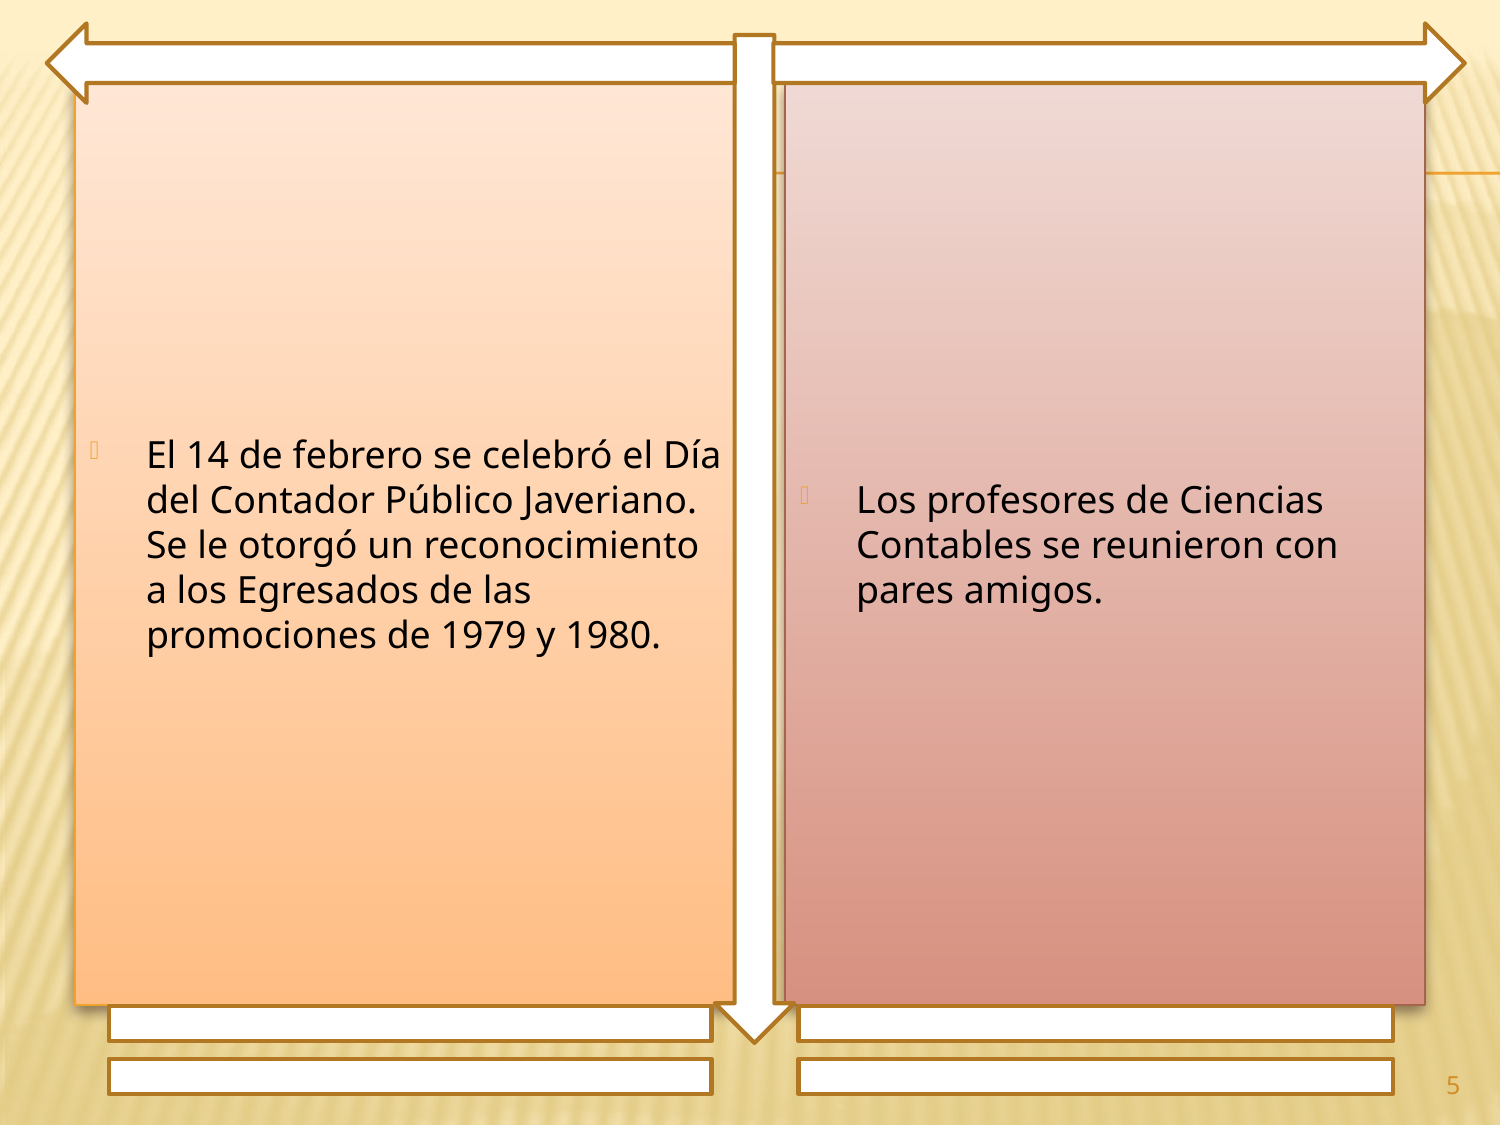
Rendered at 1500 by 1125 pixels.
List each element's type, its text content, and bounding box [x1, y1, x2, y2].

text_box [712, 32, 797, 1046]
text_box [107, 1004, 714, 1043]
text_box [771, 21, 1467, 105]
text_box [796, 1004, 1395, 1043]
text_box [107, 1057, 714, 1096]
text_box [796, 1057, 1395, 1096]
list El 14 de febrero se celebró el Día del Contador Público Javeriano. Se le otorgó un reconocimiento a los Egresados de las promociones de 1979 y 1980. [74, 86, 732, 1006]
list Los profesores de Ciencias Contables se reunieron con pares amigos. [784, 86, 1426, 1006]
text_box [44, 21, 737, 105]
slide_number 5 [1350, 1062, 1475, 1103]
